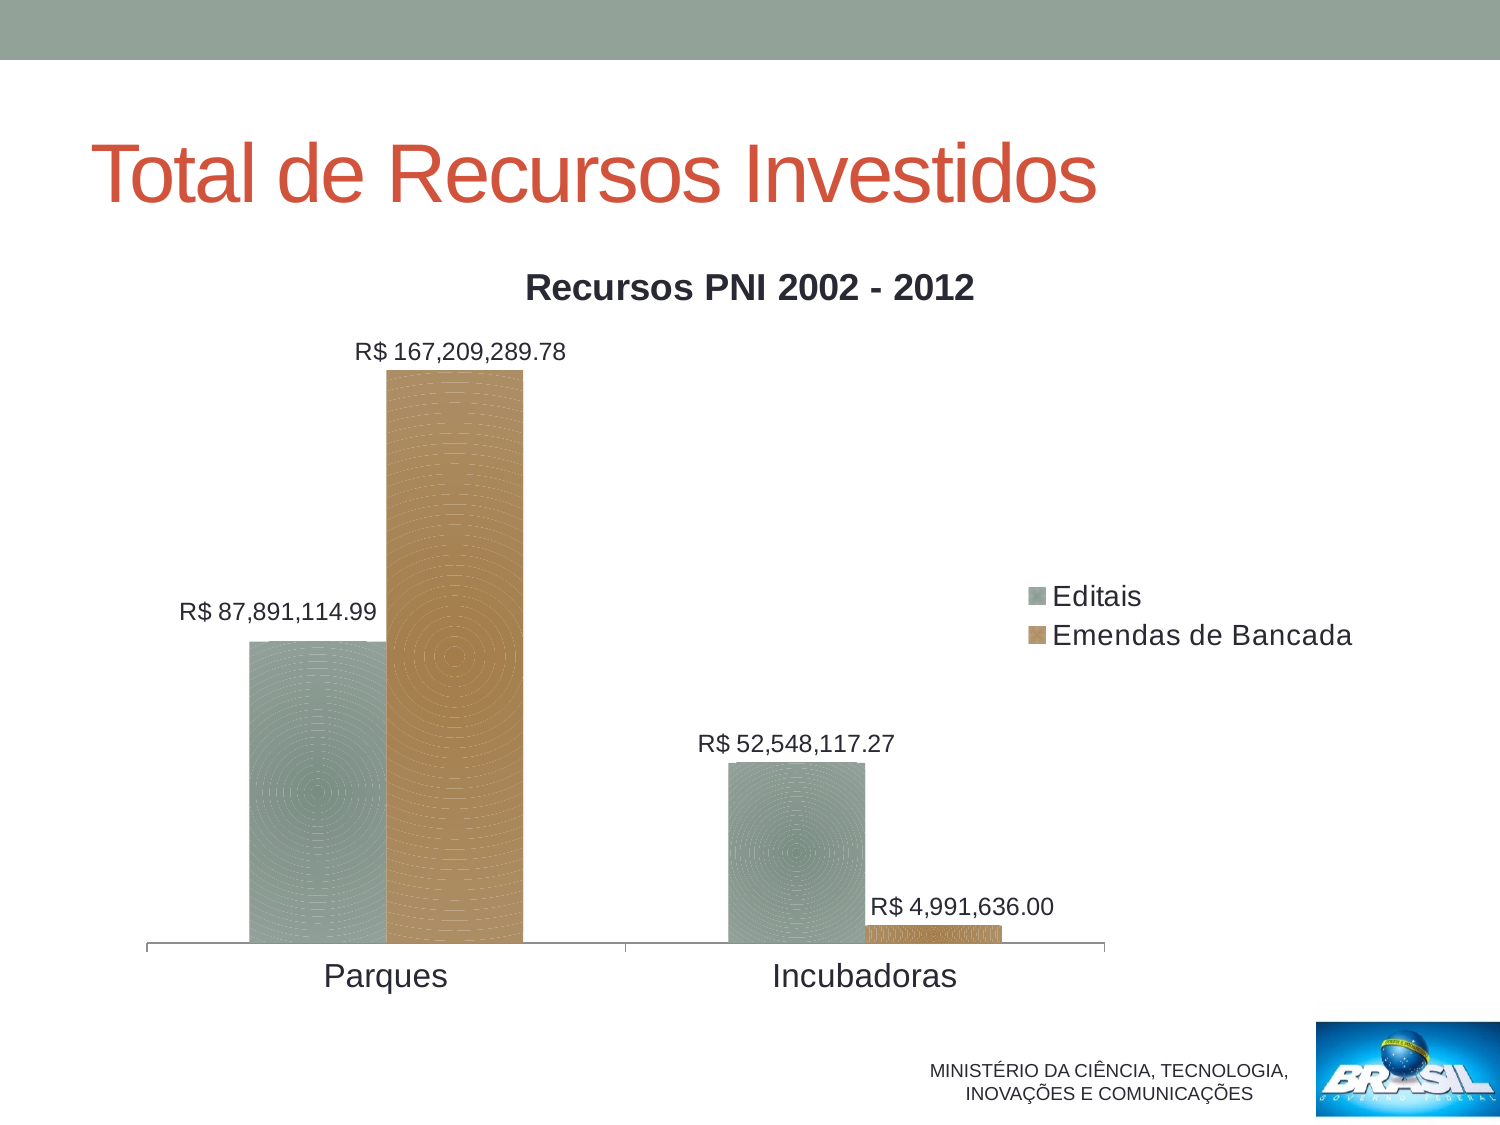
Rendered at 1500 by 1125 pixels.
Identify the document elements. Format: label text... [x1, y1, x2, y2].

chart [123, 231, 1377, 1000]
picture [1316, 999, 1500, 1125]
title Total de Recursos Investidos [75, 87, 1425, 250]
text_box MINISTÉRIO DA CIÊNCIA, TECNOLOGIA, INOVAÇÕES E COMUNICAÇÕES [911, 1051, 1308, 1111]
